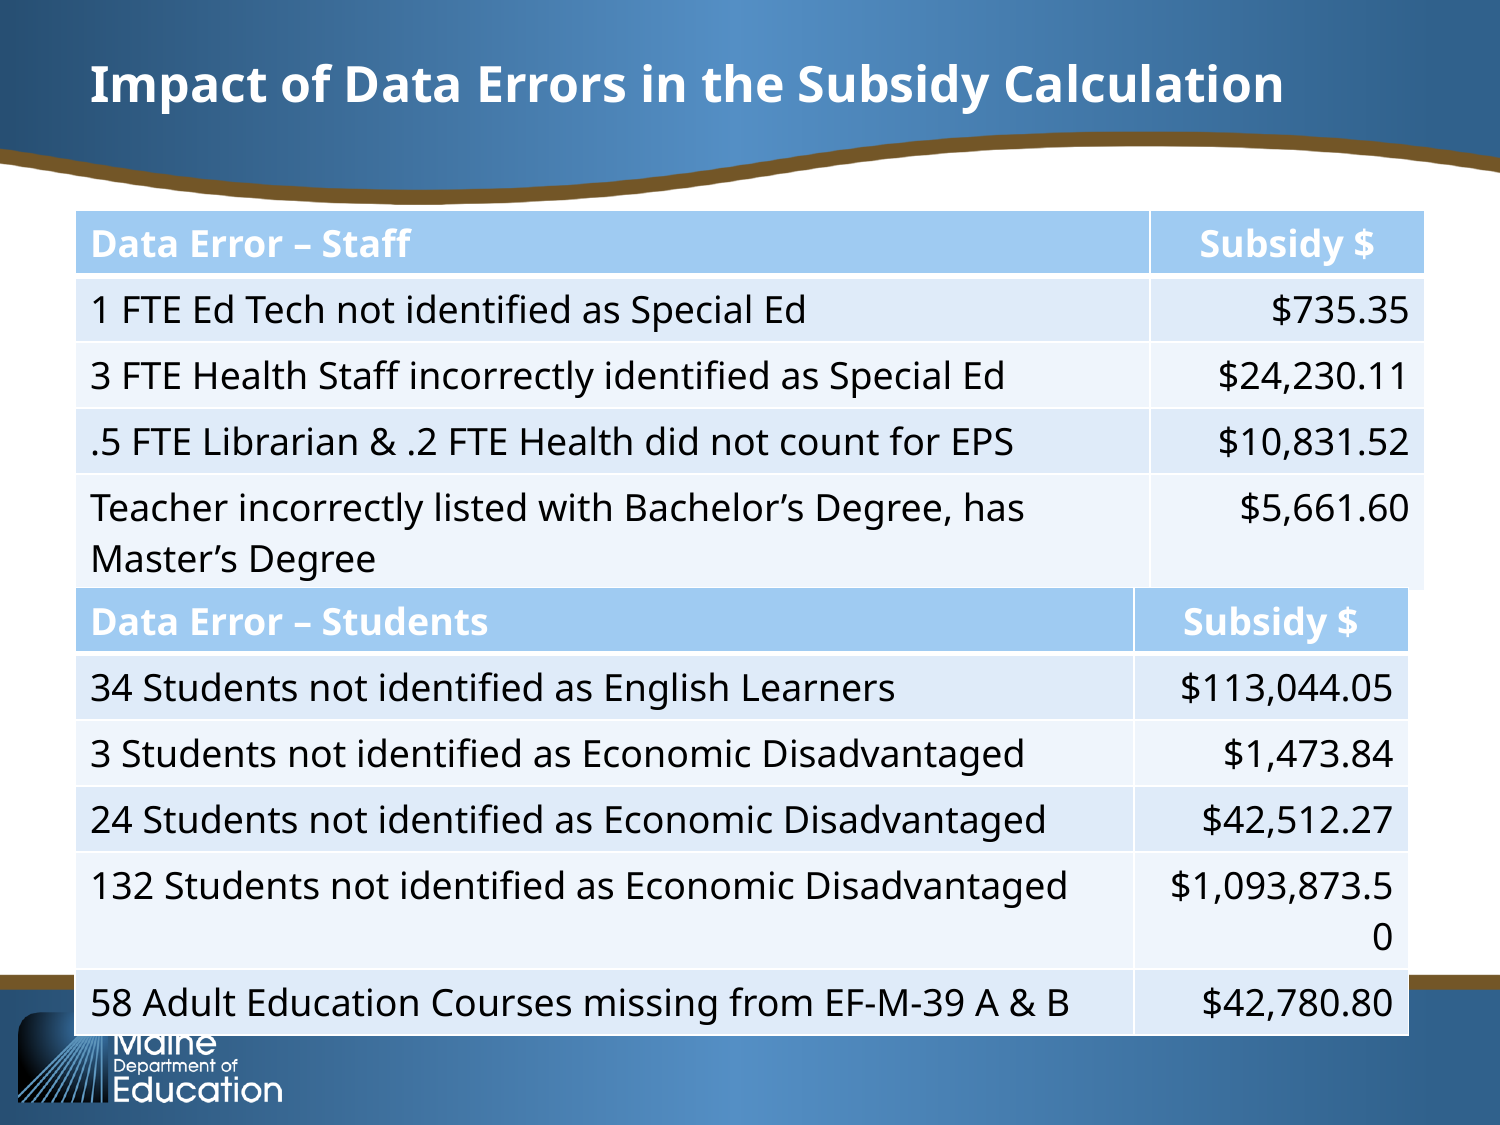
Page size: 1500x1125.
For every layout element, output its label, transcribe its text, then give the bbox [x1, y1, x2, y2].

table_cell $24,230.11 [1151, 343, 1424, 407]
table_cell 58 Adult Education Courses missing from EF-M-39 A & B [76, 970, 1133, 1034]
table_cell $42,512.27 [1135, 787, 1408, 851]
table_cell 3 Students not identified as Economic Disadvantaged [76, 721, 1133, 785]
table_cell 1 FTE Ed Tech not identified as Special Ed [76, 279, 1149, 341]
table_header Subsidy $ [1135, 588, 1408, 651]
table_cell 132 Students not identified as Economic Disadvantaged [76, 853, 1133, 968]
table_cell $735.35 [1151, 279, 1424, 341]
table_cell $42,780.80 [1135, 970, 1408, 1034]
table_header Data Error – Staff [76, 211, 1149, 273]
table_header Subsidy $ [1151, 211, 1424, 273]
table_cell .5 FTE Librarian & .2 FTE Health did not count for EPS [76, 409, 1149, 473]
table_cell $1,473.84 [1135, 721, 1408, 785]
table_cell $10,831.52 [1151, 409, 1424, 473]
table_cell 24 Students not identified as Economic Disadvantaged [76, 787, 1133, 851]
table_cell $5,661.60 [1151, 475, 1424, 590]
table_cell Teacher incorrectly listed with Bachelor’s Degree, has Master’s Degree [76, 475, 1149, 587]
table_cell 3 FTE Health Staff incorrectly identified as Special Ed [76, 343, 1149, 407]
table_header Data Error – Students [76, 588, 1133, 651]
table_cell 34 Students not identified as English Learners [76, 656, 1133, 719]
picture [0, 0, 1500, 1125]
title Impact of Data Errors in the Subsidy Calculation [75, 24, 1425, 121]
table_cell $113,044.05 [1135, 656, 1408, 719]
table_cell $1,093,873.50 [1135, 853, 1408, 968]
